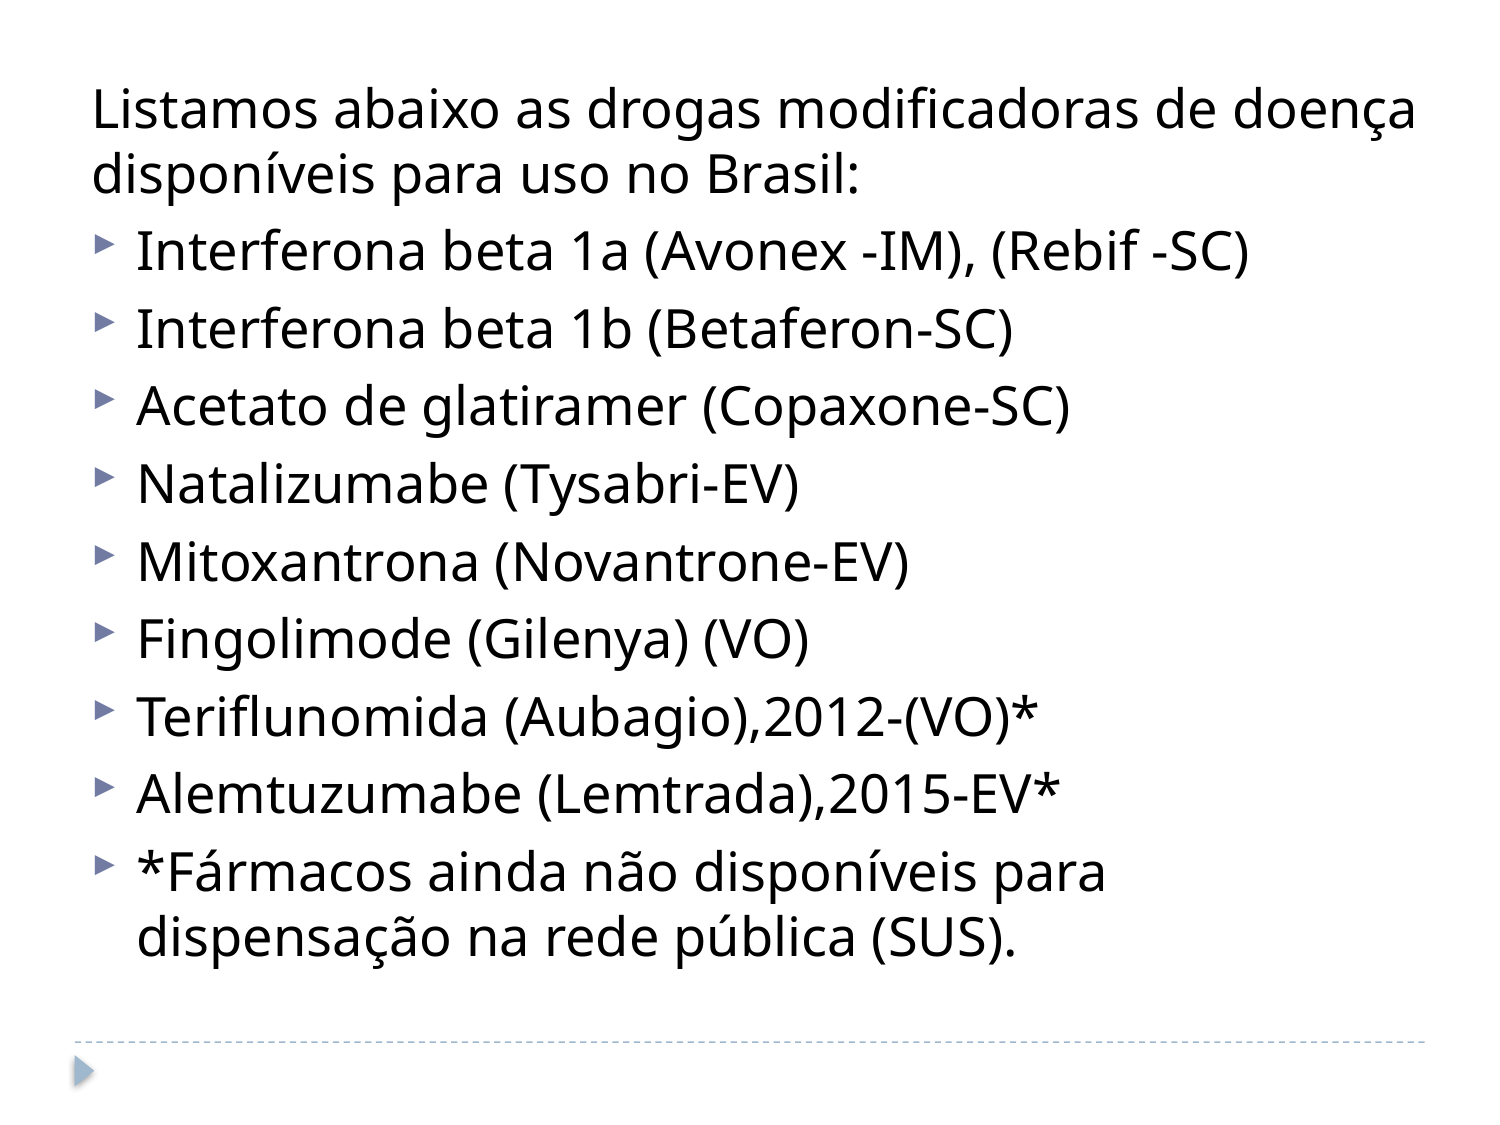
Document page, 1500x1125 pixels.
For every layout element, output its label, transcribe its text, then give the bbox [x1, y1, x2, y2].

list Listamos abaixo as drogas modificadoras de doença disponíveis para uso no Brasil: Interferona beta 1a (Avonex -IM), (Rebif -SC) Interferona beta 1b (Betaferon-SC) Acetato de glatiramer (Copaxone-SC) Natalizumabe (Tysabri-EV) Mitoxantrona (Novantrone-EV) Fingolimode (Gilenya) (VO) Teriflunomida (Aubagio),2012-(VO)* Alemtuzumabe (Lemtrada),2015-EV* *Fármacos ainda não disponíveis para dispensação na rede pública (SUS). [76, 66, 1436, 1010]
